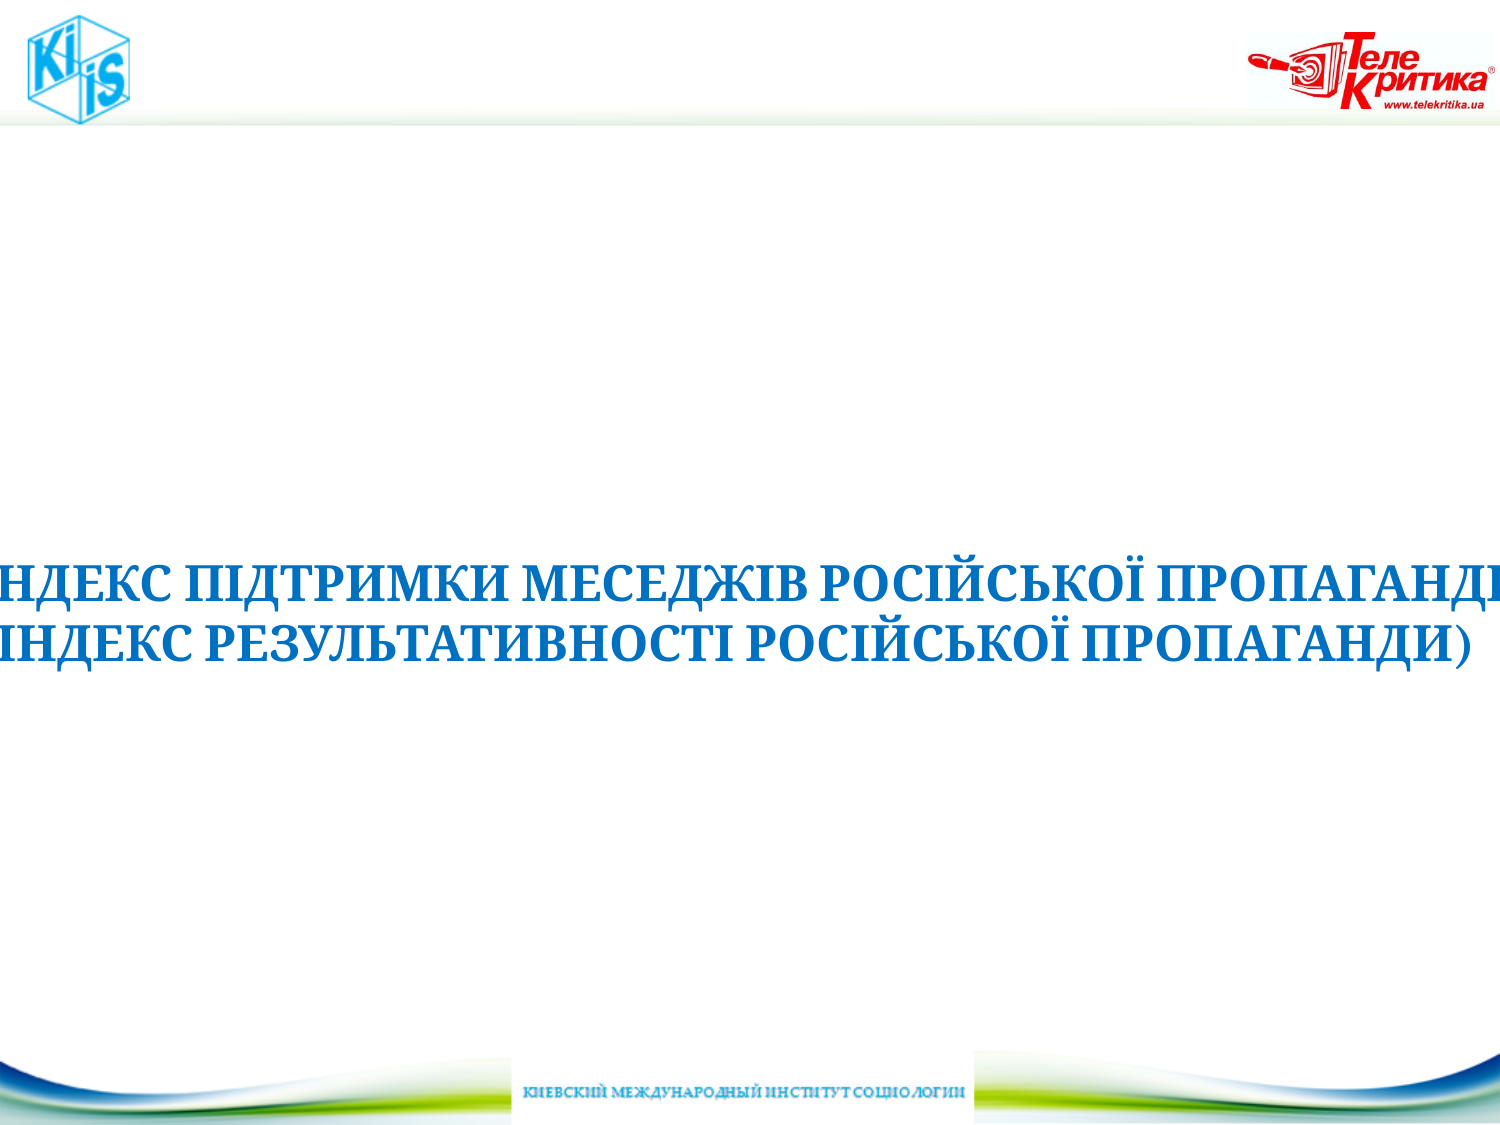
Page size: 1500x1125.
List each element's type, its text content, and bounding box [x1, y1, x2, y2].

picture [0, 679, 1500, 1125]
picture [0, 0, 1500, 544]
text_box Індекс підтримки меседжів російської пропаганди (Індекс результативності російської пропаганди) [0, 544, 1500, 679]
